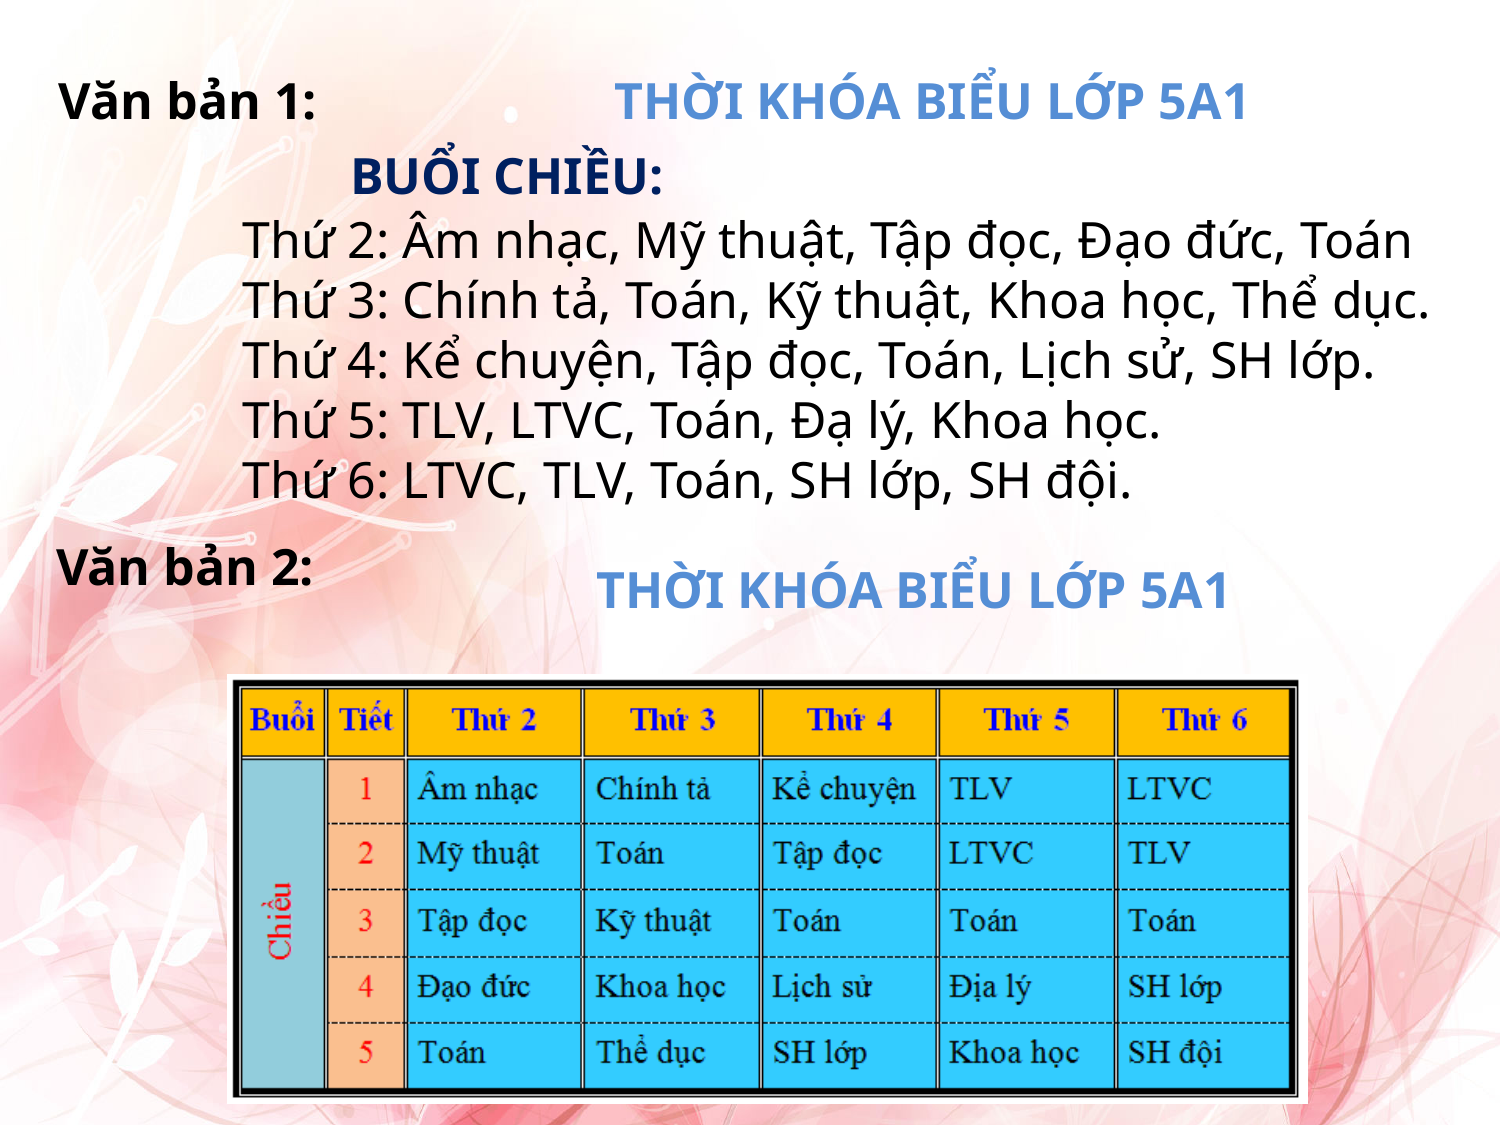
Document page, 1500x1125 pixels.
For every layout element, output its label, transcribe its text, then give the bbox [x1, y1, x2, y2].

picture [0, 0, 1500, 1125]
text_box THỜI KHÓA BIỂU LỚP 5A1 [600, 62, 1313, 137]
text_box Thứ 2: Âm nhạc, Mỹ thuật, Tập đọc, Đạo đức, Toán Thứ 3: Chính tả, Toán, Kỹ thuật, Khoa học, Thể dục. Thứ 4: Kể chuyện, Tập đọc, Toán, Lịch sử, SH lớp. Thứ 5: TLV, LTVC, Toán, Đạ lý, Khoa học. Thứ 6: LTVC, TLV, Toán, SH lớp, SH đội. [227, 200, 1496, 516]
text_box THỜI KHÓA BIỂU LỚP 5A1 [581, 551, 1294, 627]
text_box Buổi CHIỀU: [335, 137, 679, 213]
text_box Văn bản 1: [44, 62, 333, 138]
text_box Văn bản 2: [41, 527, 329, 603]
